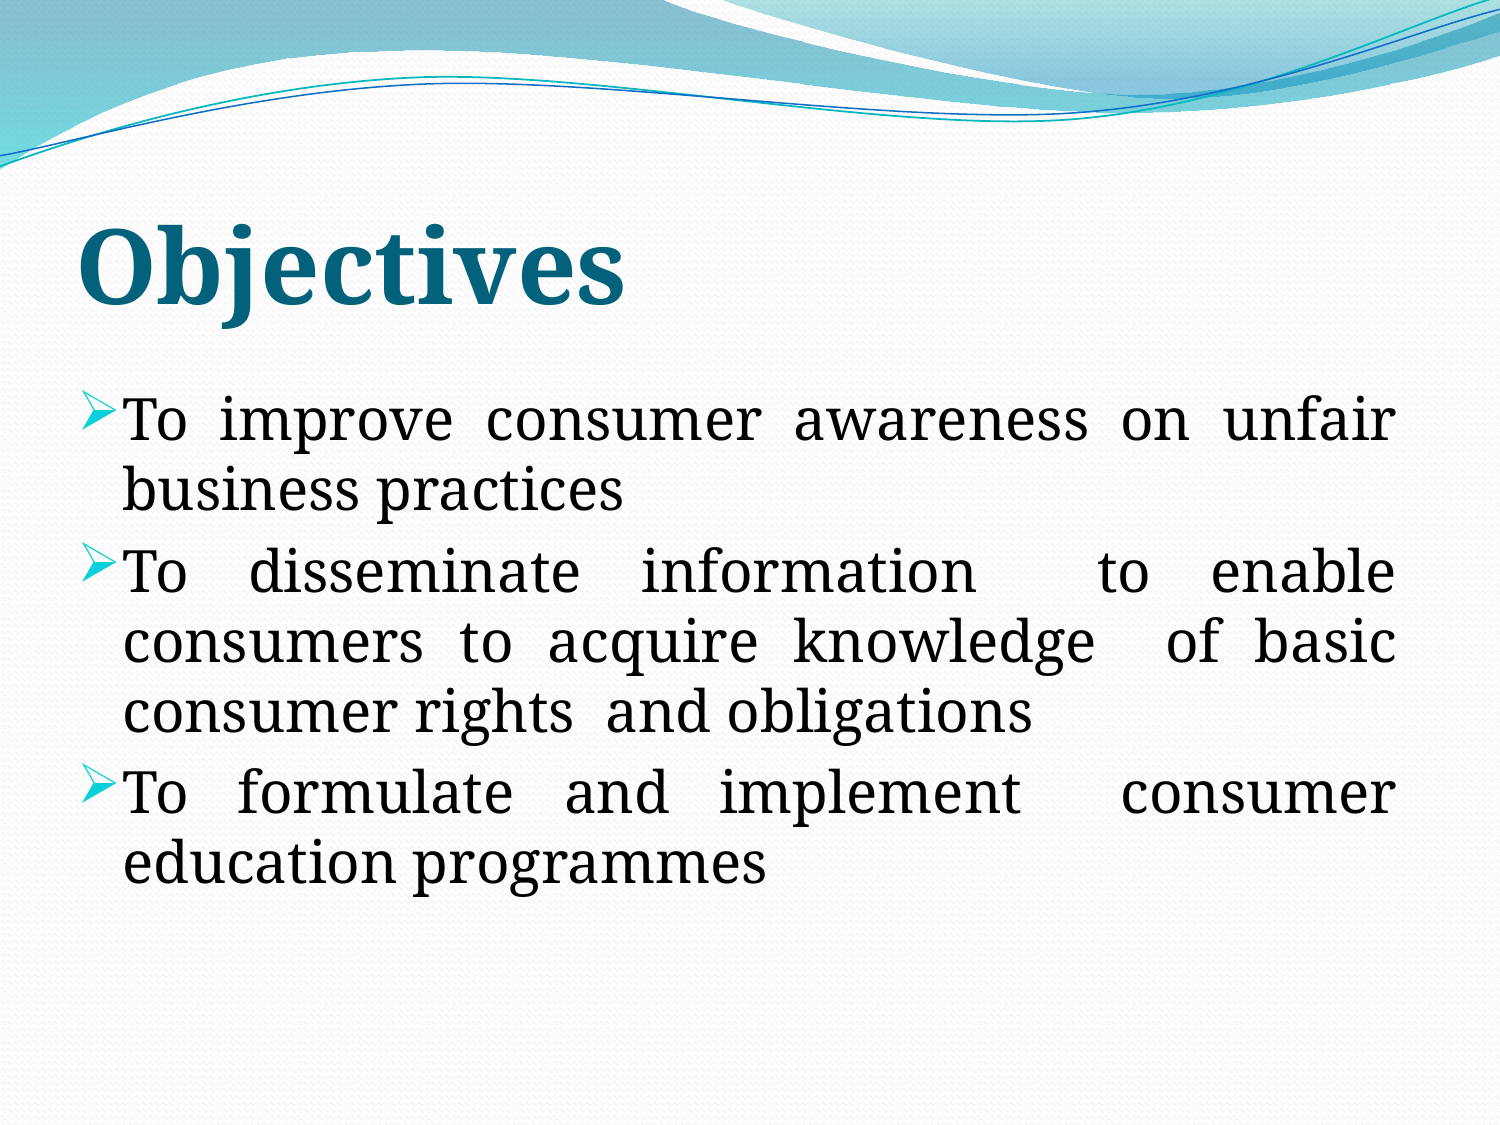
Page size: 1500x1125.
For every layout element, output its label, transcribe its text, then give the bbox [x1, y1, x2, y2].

list To improve consumer awareness on unfair business practices To disseminate information to enable consumers to acquire knowledge of basic consumer rights and obligations To formulate and implement consumer education programmes [62, 375, 1413, 938]
title Objectives [75, 45, 1425, 325]
